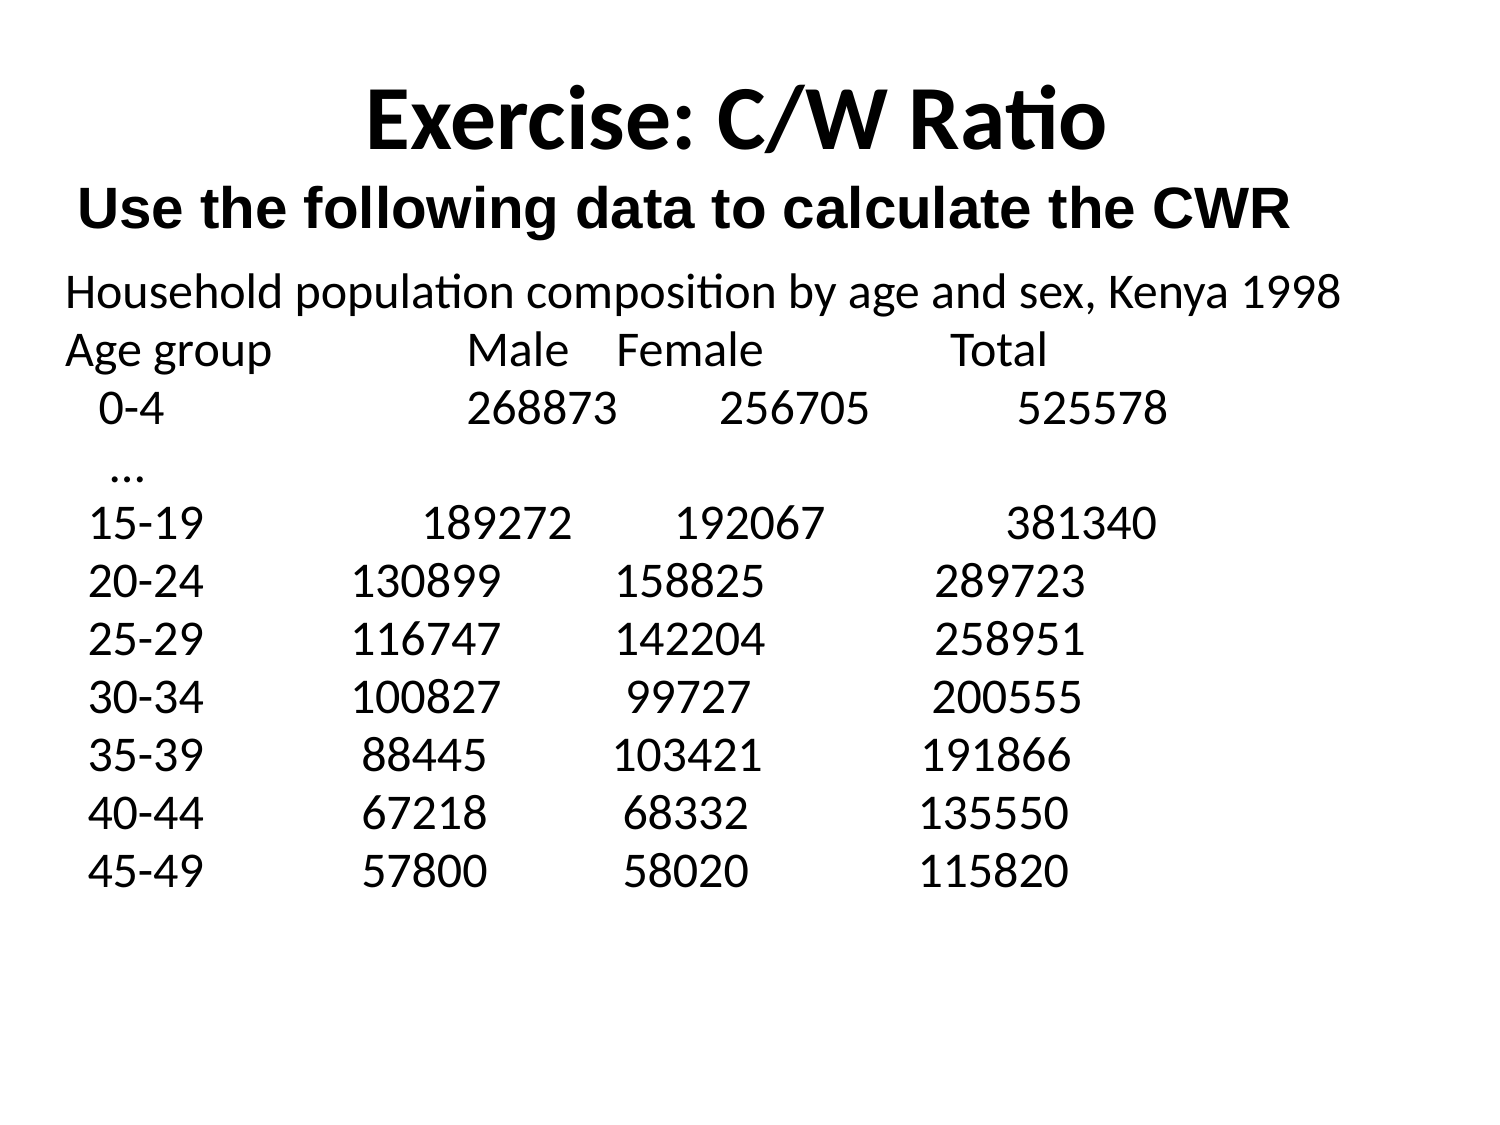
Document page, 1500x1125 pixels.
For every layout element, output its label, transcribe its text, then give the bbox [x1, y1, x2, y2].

list Household population composition by age and sex, Kenya 1998 Age group Male Female Total 0-4 268873 256705 525578 … 15-19 189272 192067 381340 20-24 130899 158825 289723 25-29 116747 142204 258951 30-34 100827 99727 200555 35-39 88445 103421 191866 40-44 67218 68332 135550 45-49 57800 58020 115820 [50, 262, 1450, 1038]
title Exercise: C/W Ratio [62, 50, 1413, 162]
text_box Use the following data to calculate the CWR [62, 162, 1438, 248]
